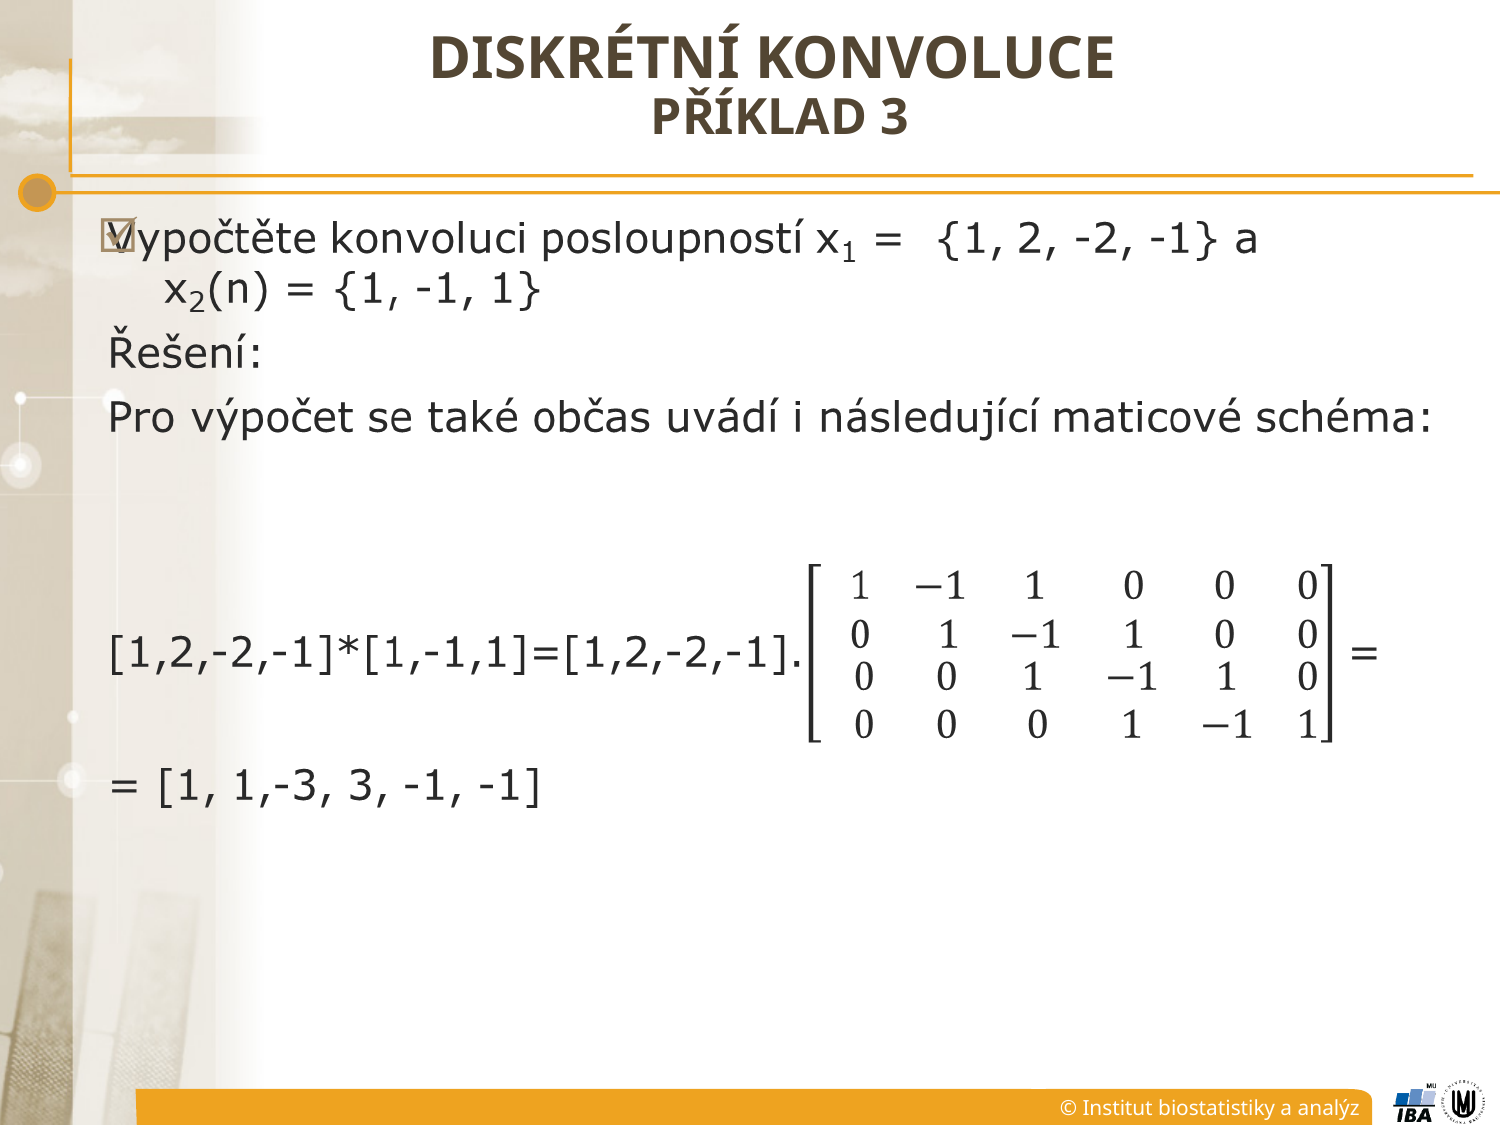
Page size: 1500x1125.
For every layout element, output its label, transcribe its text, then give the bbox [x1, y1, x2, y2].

picture [1441, 1080, 1485, 1124]
title diskrétní konvoluce příklad 3 [82, 9, 1477, 165]
picture [0, 1, 278, 1125]
list [82, 199, 1483, 1047]
picture [1393, 1083, 1436, 1122]
